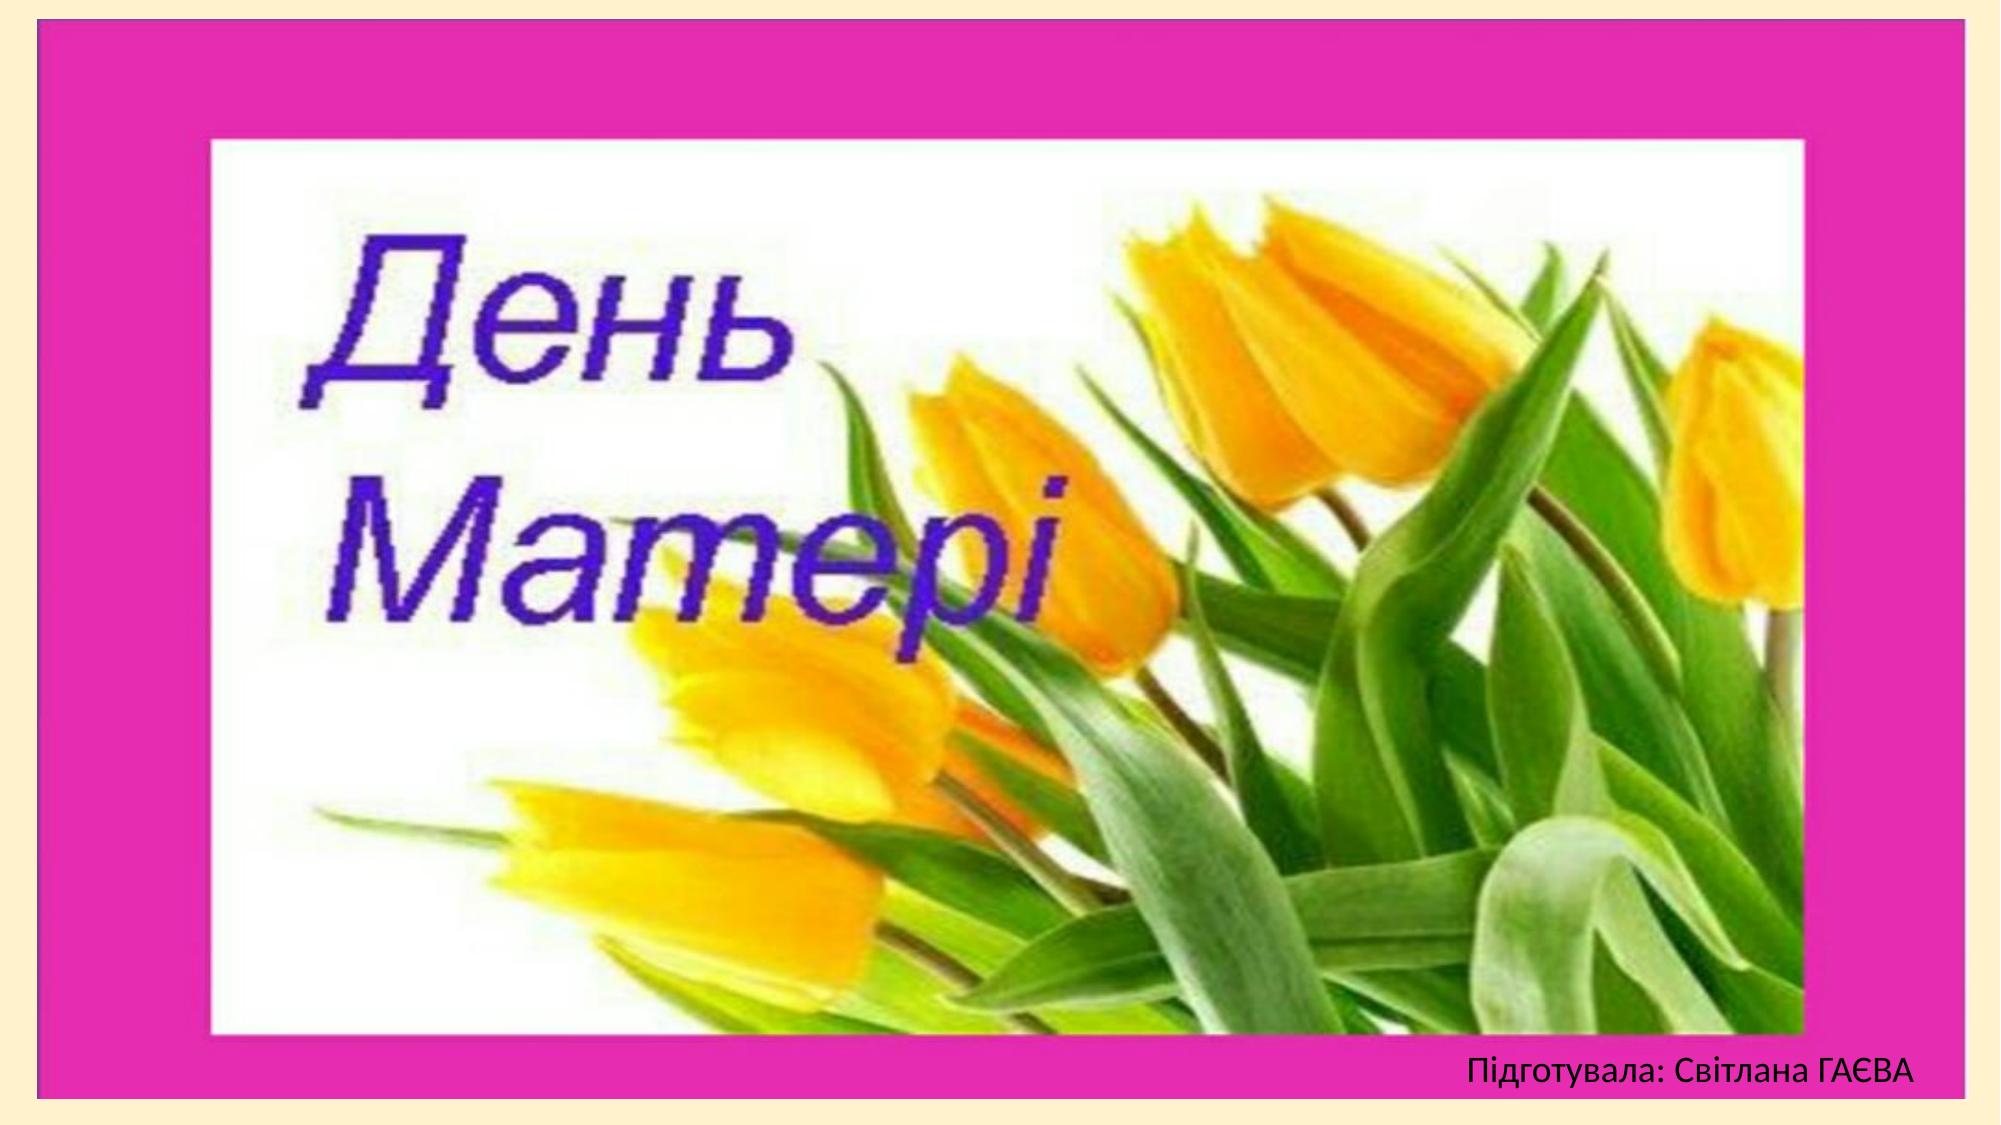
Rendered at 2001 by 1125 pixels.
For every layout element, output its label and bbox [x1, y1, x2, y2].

title [0, 0, 1725, 184]
picture [37, 19, 1969, 1099]
